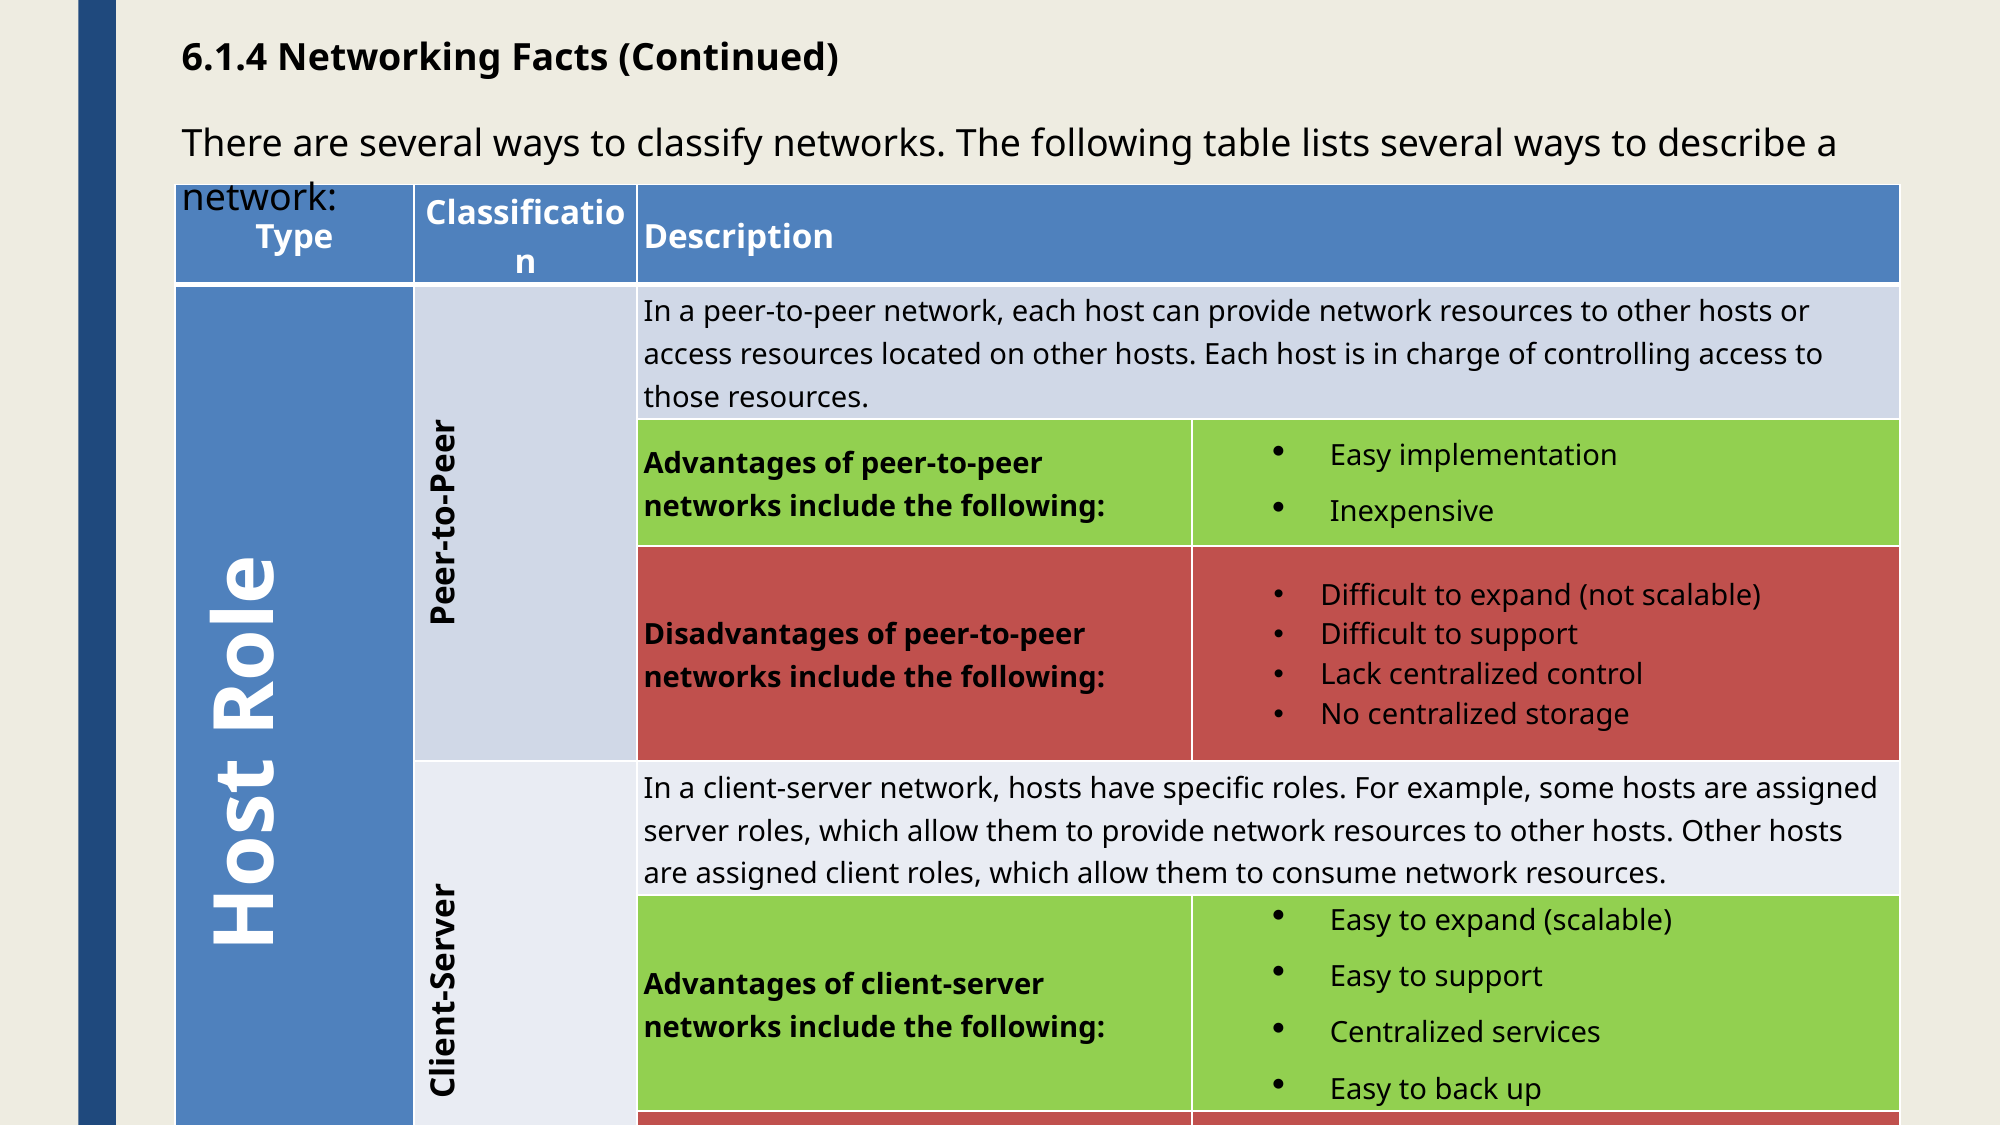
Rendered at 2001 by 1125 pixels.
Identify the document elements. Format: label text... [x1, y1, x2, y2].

table_cell Easy to expand (scalable) Easy to support Centralized services Easy to back up [1193, 896, 1899, 1110]
table_cell In a client-server network, hosts have specific roles. For example, some hosts are assigned server roles, which allow them to provide network resources to other hosts. Other hosts are assigned client roles, which allow them to consume network resources. [638, 762, 1899, 894]
table_cell Disadvantages of client-server networks include the following: [638, 1112, 1191, 1125]
table_cell In a peer-to-peer network, each host can provide network resources to other hosts or access resources located on other hosts. Each host is in charge of controlling access to those resources. [638, 287, 1899, 418]
table_header Type [176, 226, 413, 282]
table_cell Difficult to expand (not scalable) Difficult to support Lack centralized control No centralized storage [1193, 547, 1899, 760]
table_cell Advantages of client-server networks include the following: [638, 896, 1191, 1110]
table_header Classification [415, 226, 636, 282]
table_cell Advantages of peer-to-peer networks include the following: [638, 420, 1191, 545]
table_cell Client-Server [415, 762, 636, 1125]
table_cell Easy implementation Inexpensive [1193, 420, 1899, 545]
table_cell Disadvantages of peer-to-peer networks include the following: [638, 547, 1191, 760]
table_cell Host Role [176, 287, 413, 1125]
table_header Description [638, 226, 1899, 282]
text_box 6.1.4 Networking Facts (Continued) [166, 25, 1892, 85]
text_box There are several ways to classify networks. The following table lists several ways to describe a network: [166, 102, 1908, 226]
table_cell Expensive server operating systems Extensive advanced planning required [1193, 1112, 1899, 1125]
table_cell Peer-to-Peer [415, 287, 636, 760]
